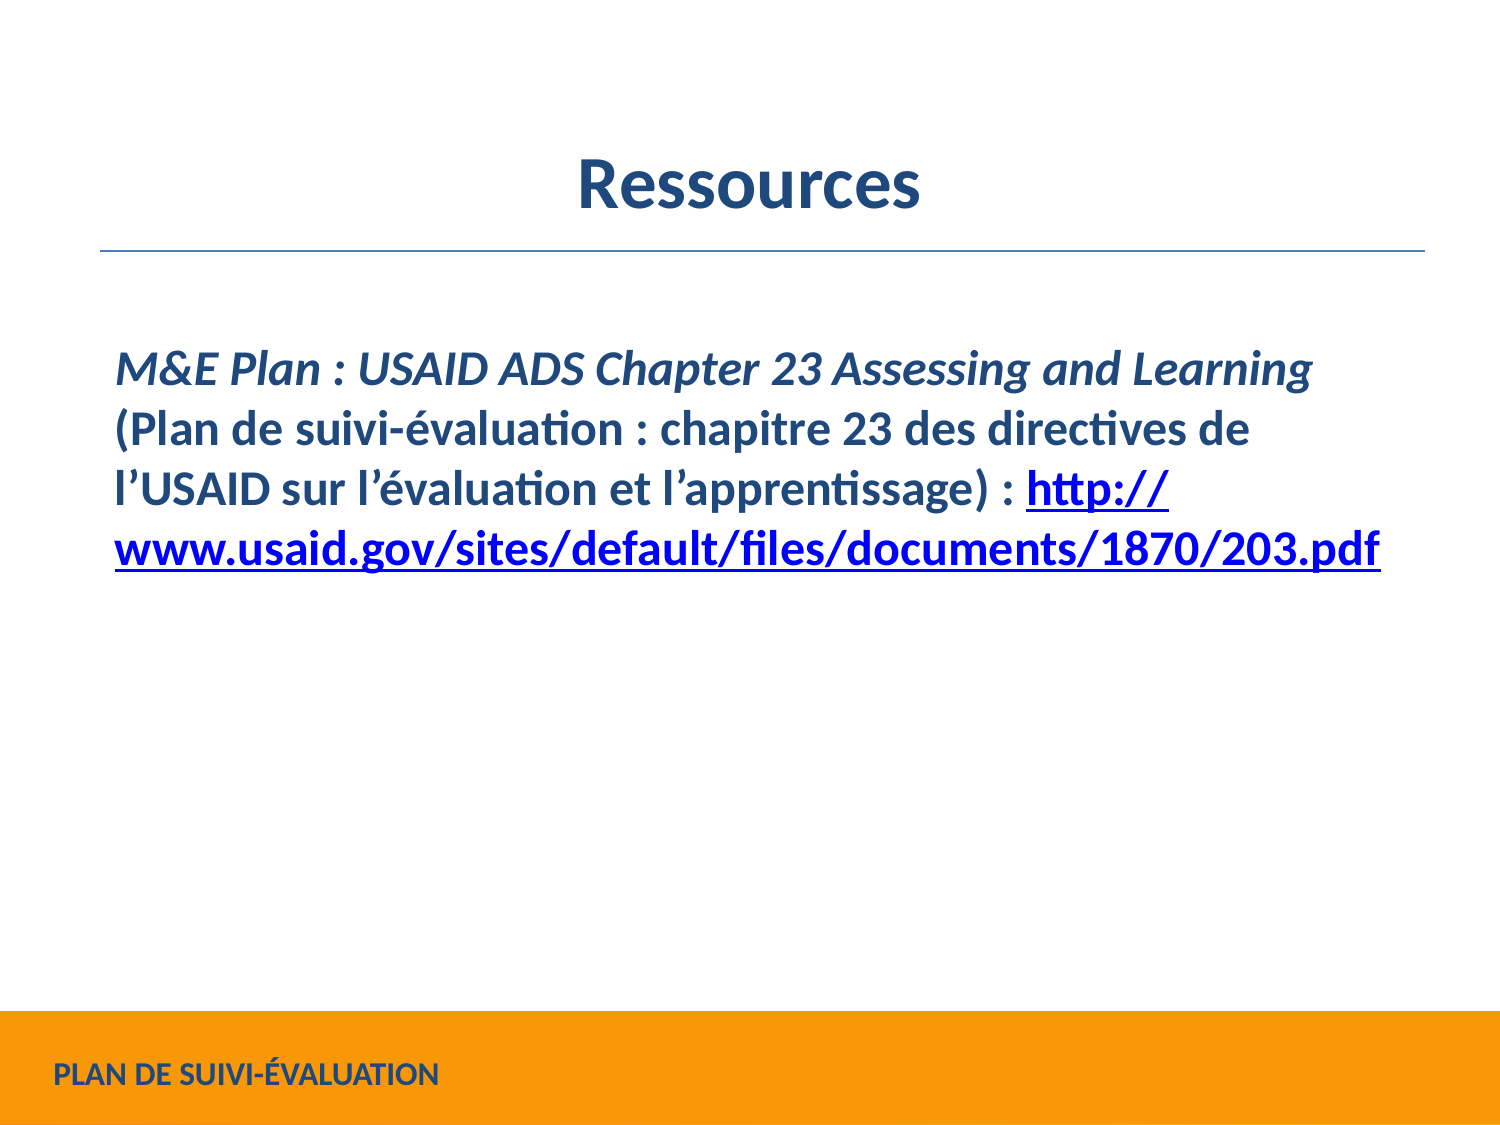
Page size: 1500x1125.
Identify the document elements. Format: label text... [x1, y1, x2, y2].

title Ressources [75, 99, 1425, 257]
text_box PLAN DE SUIVI-ÉVALUATION [38, 1044, 1363, 1103]
list M&E Plan : USAID ADS Chapter 23 Assessing and Learning (Plan de suivi-évaluation : chapitre 23 des directives de l’USAID sur l’évaluation et l’apprentissage) : http://www.usaid.gov/sites/default/files/documents/1870/203.pdf [99, 327, 1425, 975]
